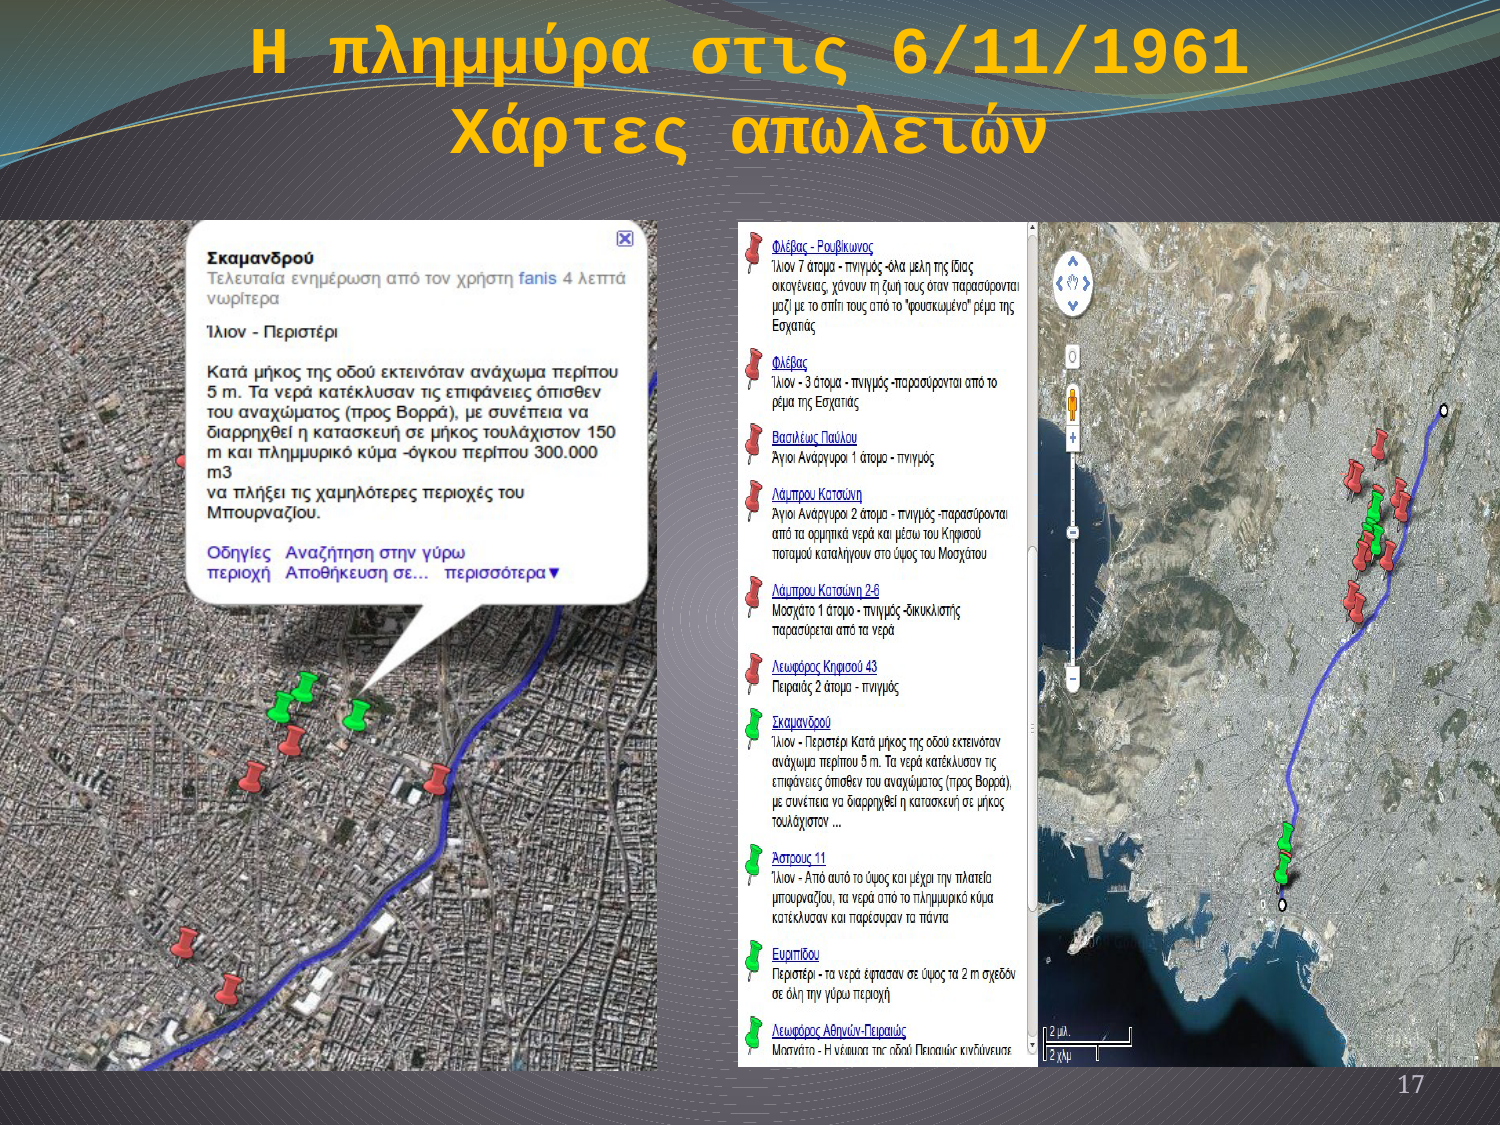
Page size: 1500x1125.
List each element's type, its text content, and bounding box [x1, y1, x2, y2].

picture [737, 222, 1500, 1067]
slide_number 17 [1299, 1074, 1425, 1103]
picture [0, 220, 657, 1071]
text_box Η πλημμύρα στις 6/11/1961 Χάρτες απωλειών [0, 0, 1500, 175]
